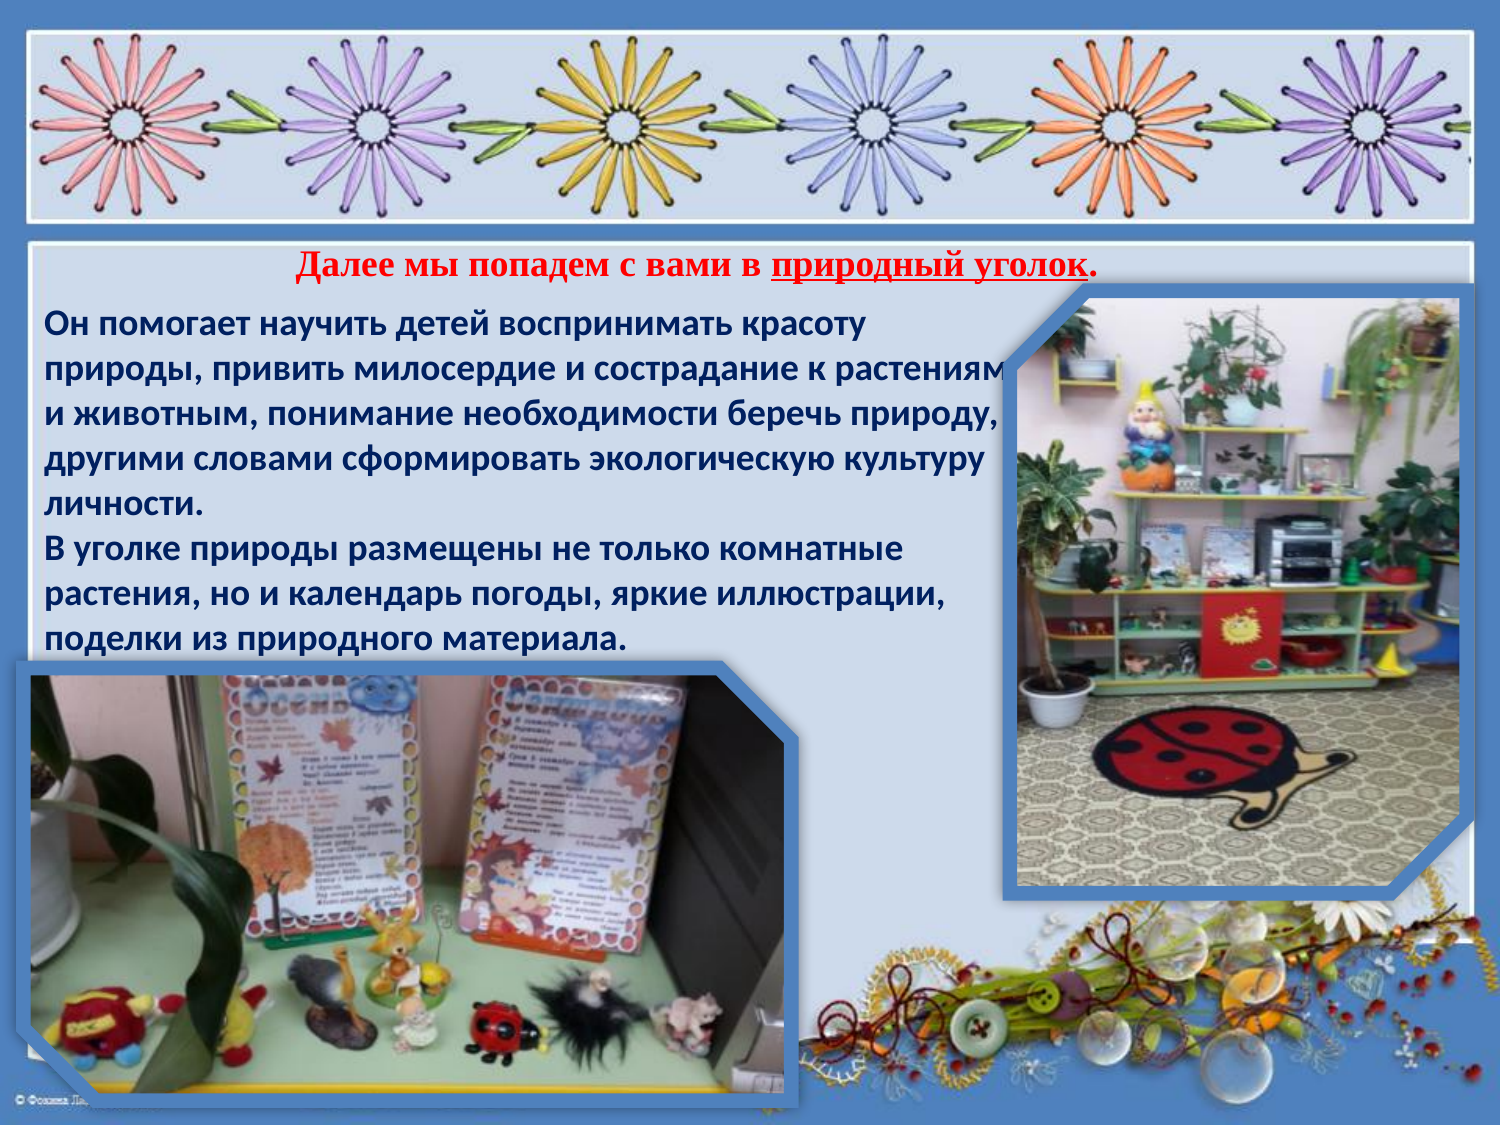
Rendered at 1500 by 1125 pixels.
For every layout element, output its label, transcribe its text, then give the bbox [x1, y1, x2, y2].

picture [0, 0, 1500, 1125]
text_box Он помогает научить детей воспринимать красоту природы, привить милосердие и сострадание к растениям и животным, понимание необходимости беречь природу, другими словами сформировать экологическую культуру личности. В уголке природы размещены не только комнатные растения, но и календарь погоды, яркие иллюстрации, поделки из природного материала. [29, 290, 1034, 666]
text_box Далее мы попадем с вами в природный уголок. [182, 231, 1211, 292]
